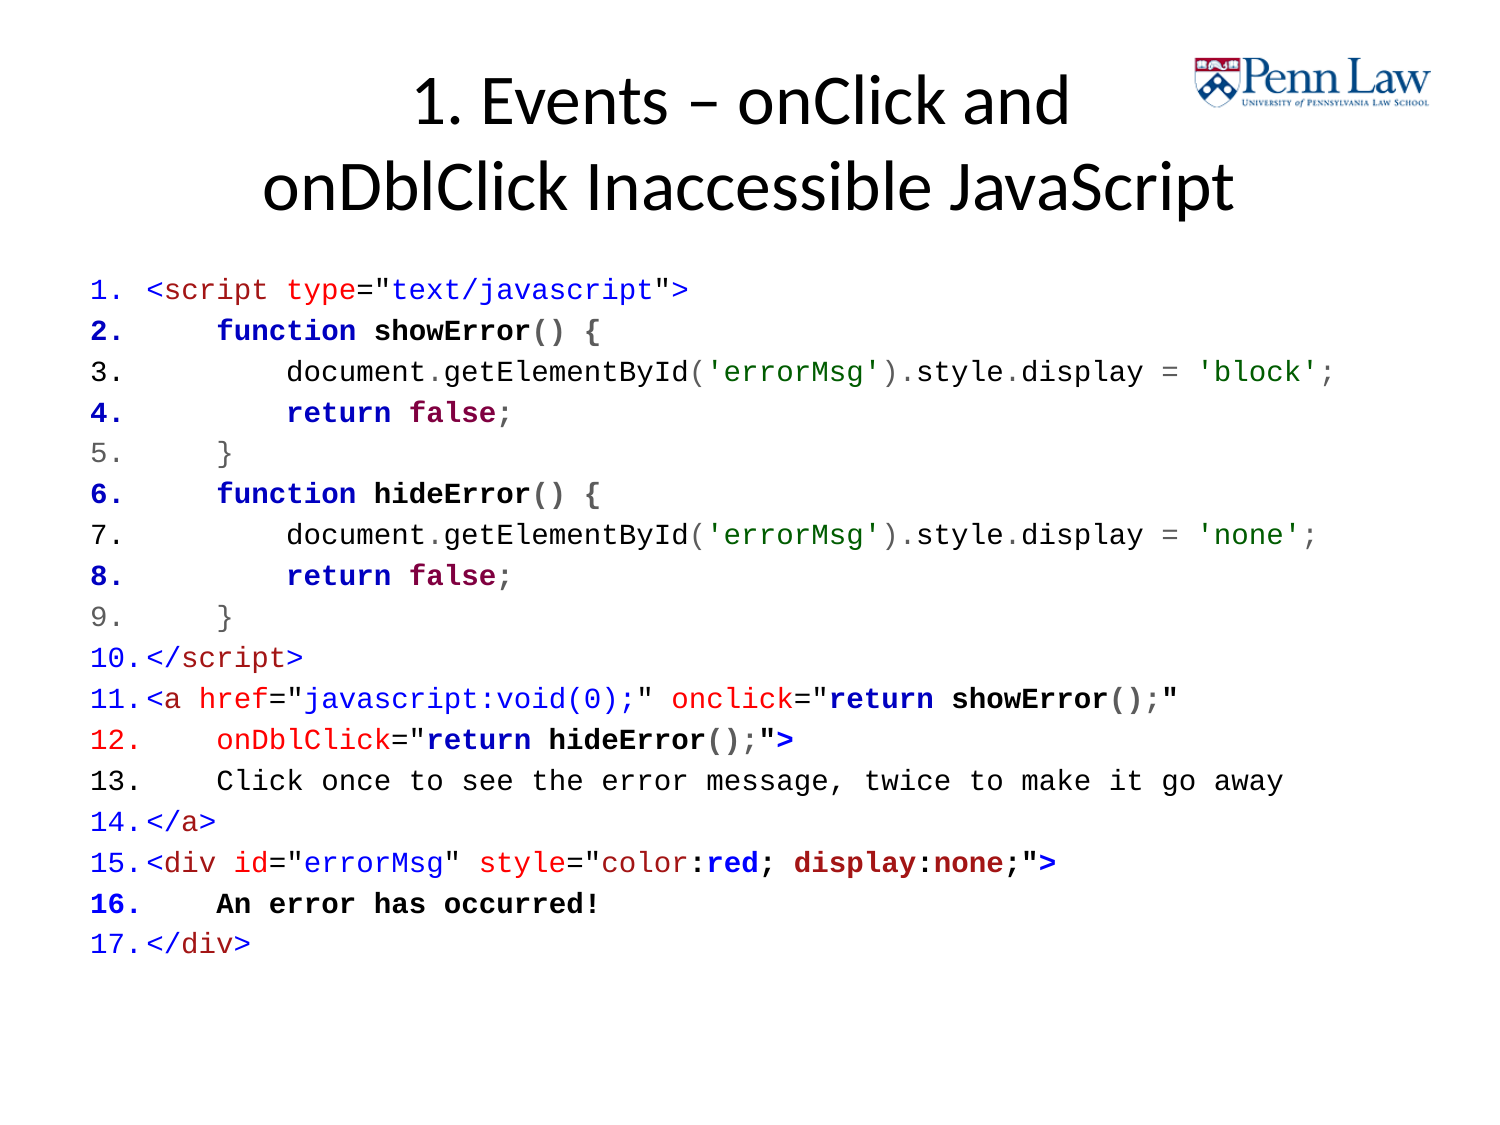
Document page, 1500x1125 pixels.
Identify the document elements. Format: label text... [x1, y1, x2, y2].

title 1. Events – onClick and onDblClick Inaccessible JavaScript [75, 45, 1425, 233]
list <script type="text/javascript"> function showError() { document.getElementById('errorMsg').style.display = 'block'; return false; } function hideError() { document.getElementById('errorMsg').style.display = 'none'; return false; } </script> <a href="javascript:void(0);" onclick="return showError();" onDblClick="return hideError();"> Click once to see the error message, twice to make it go away </a> <div id="errorMsg" style="color:red; display:none;"> An error has occurred! </div> [75, 262, 1425, 1005]
picture [1174, 37, 1456, 125]
